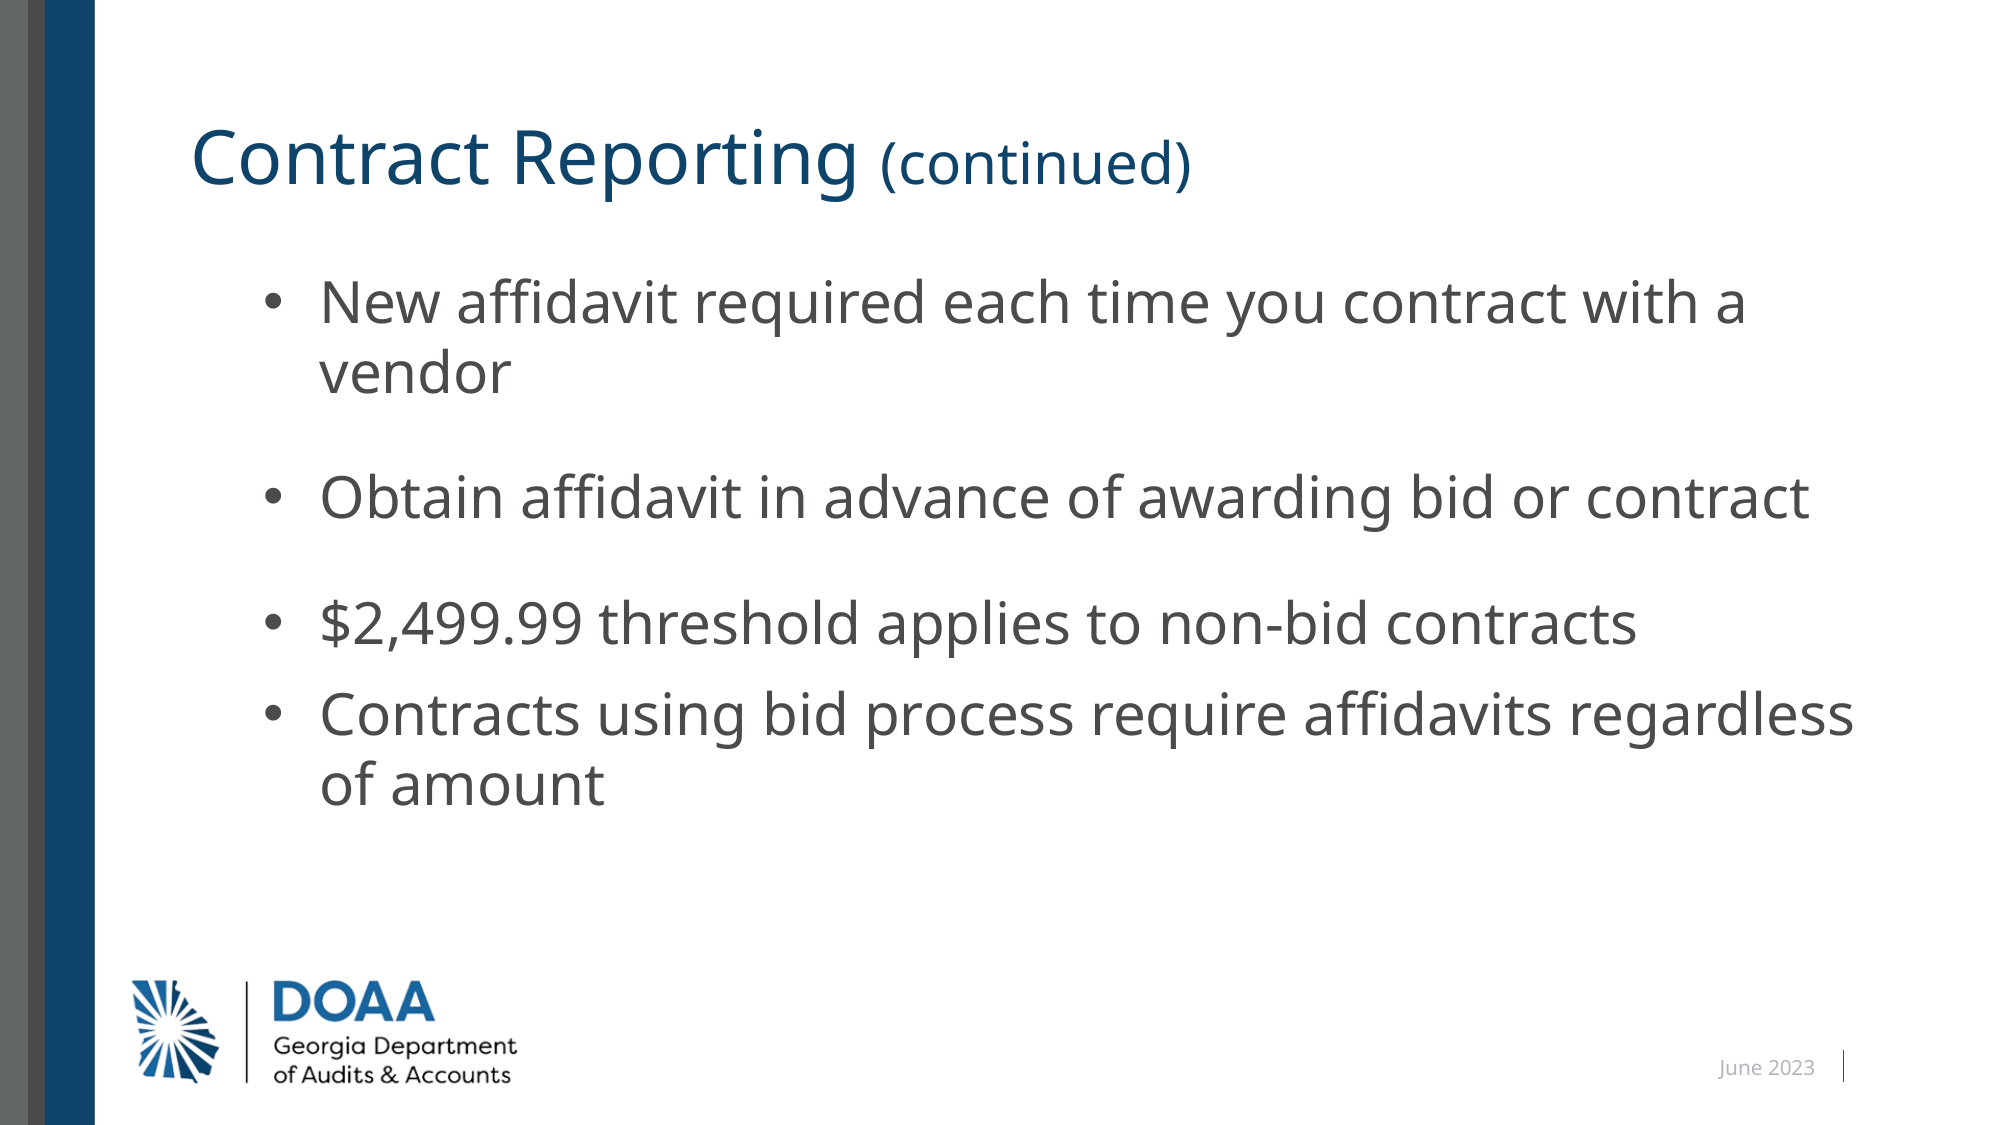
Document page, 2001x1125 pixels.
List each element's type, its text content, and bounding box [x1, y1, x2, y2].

picture [0, 0, 2001, 1125]
list New affidavit required each time you contract with a vendor Obtain affidavit in advance of awarding bid or contract $2,499.99 threshold applies to non-bid contracts Contracts using bid process require affidavits regardless of amount [248, 257, 1901, 825]
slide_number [1618, 1053, 1830, 1082]
title Contract Reporting (continued) [175, 112, 1901, 229]
